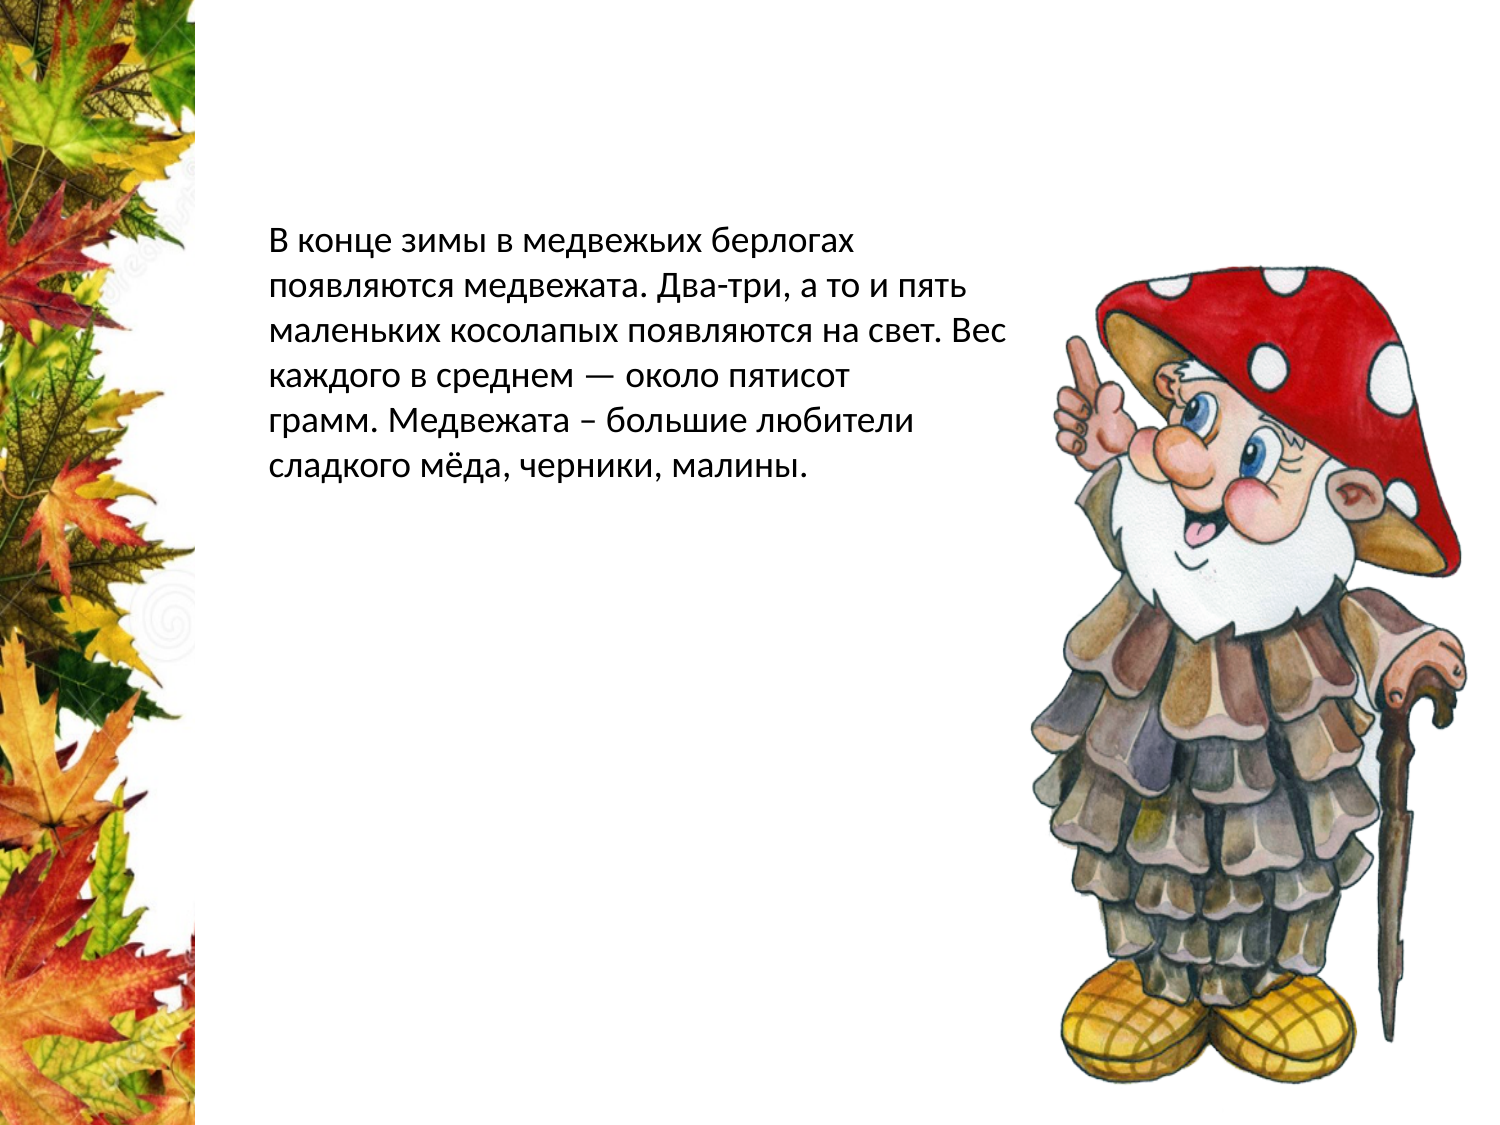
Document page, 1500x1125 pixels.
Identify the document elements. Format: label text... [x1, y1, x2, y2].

text_box В конце зимы в медвежьих берлогах появляются медвежата. Два-три, а то и пять маленьких косолапых появляются на свет. Вес каждого в среднем — около пятисот грамм. Медвежата – большие любители сладкого мёда, черники, малины. [253, 208, 1058, 493]
picture [985, 259, 1500, 1125]
picture [0, 0, 196, 1125]
